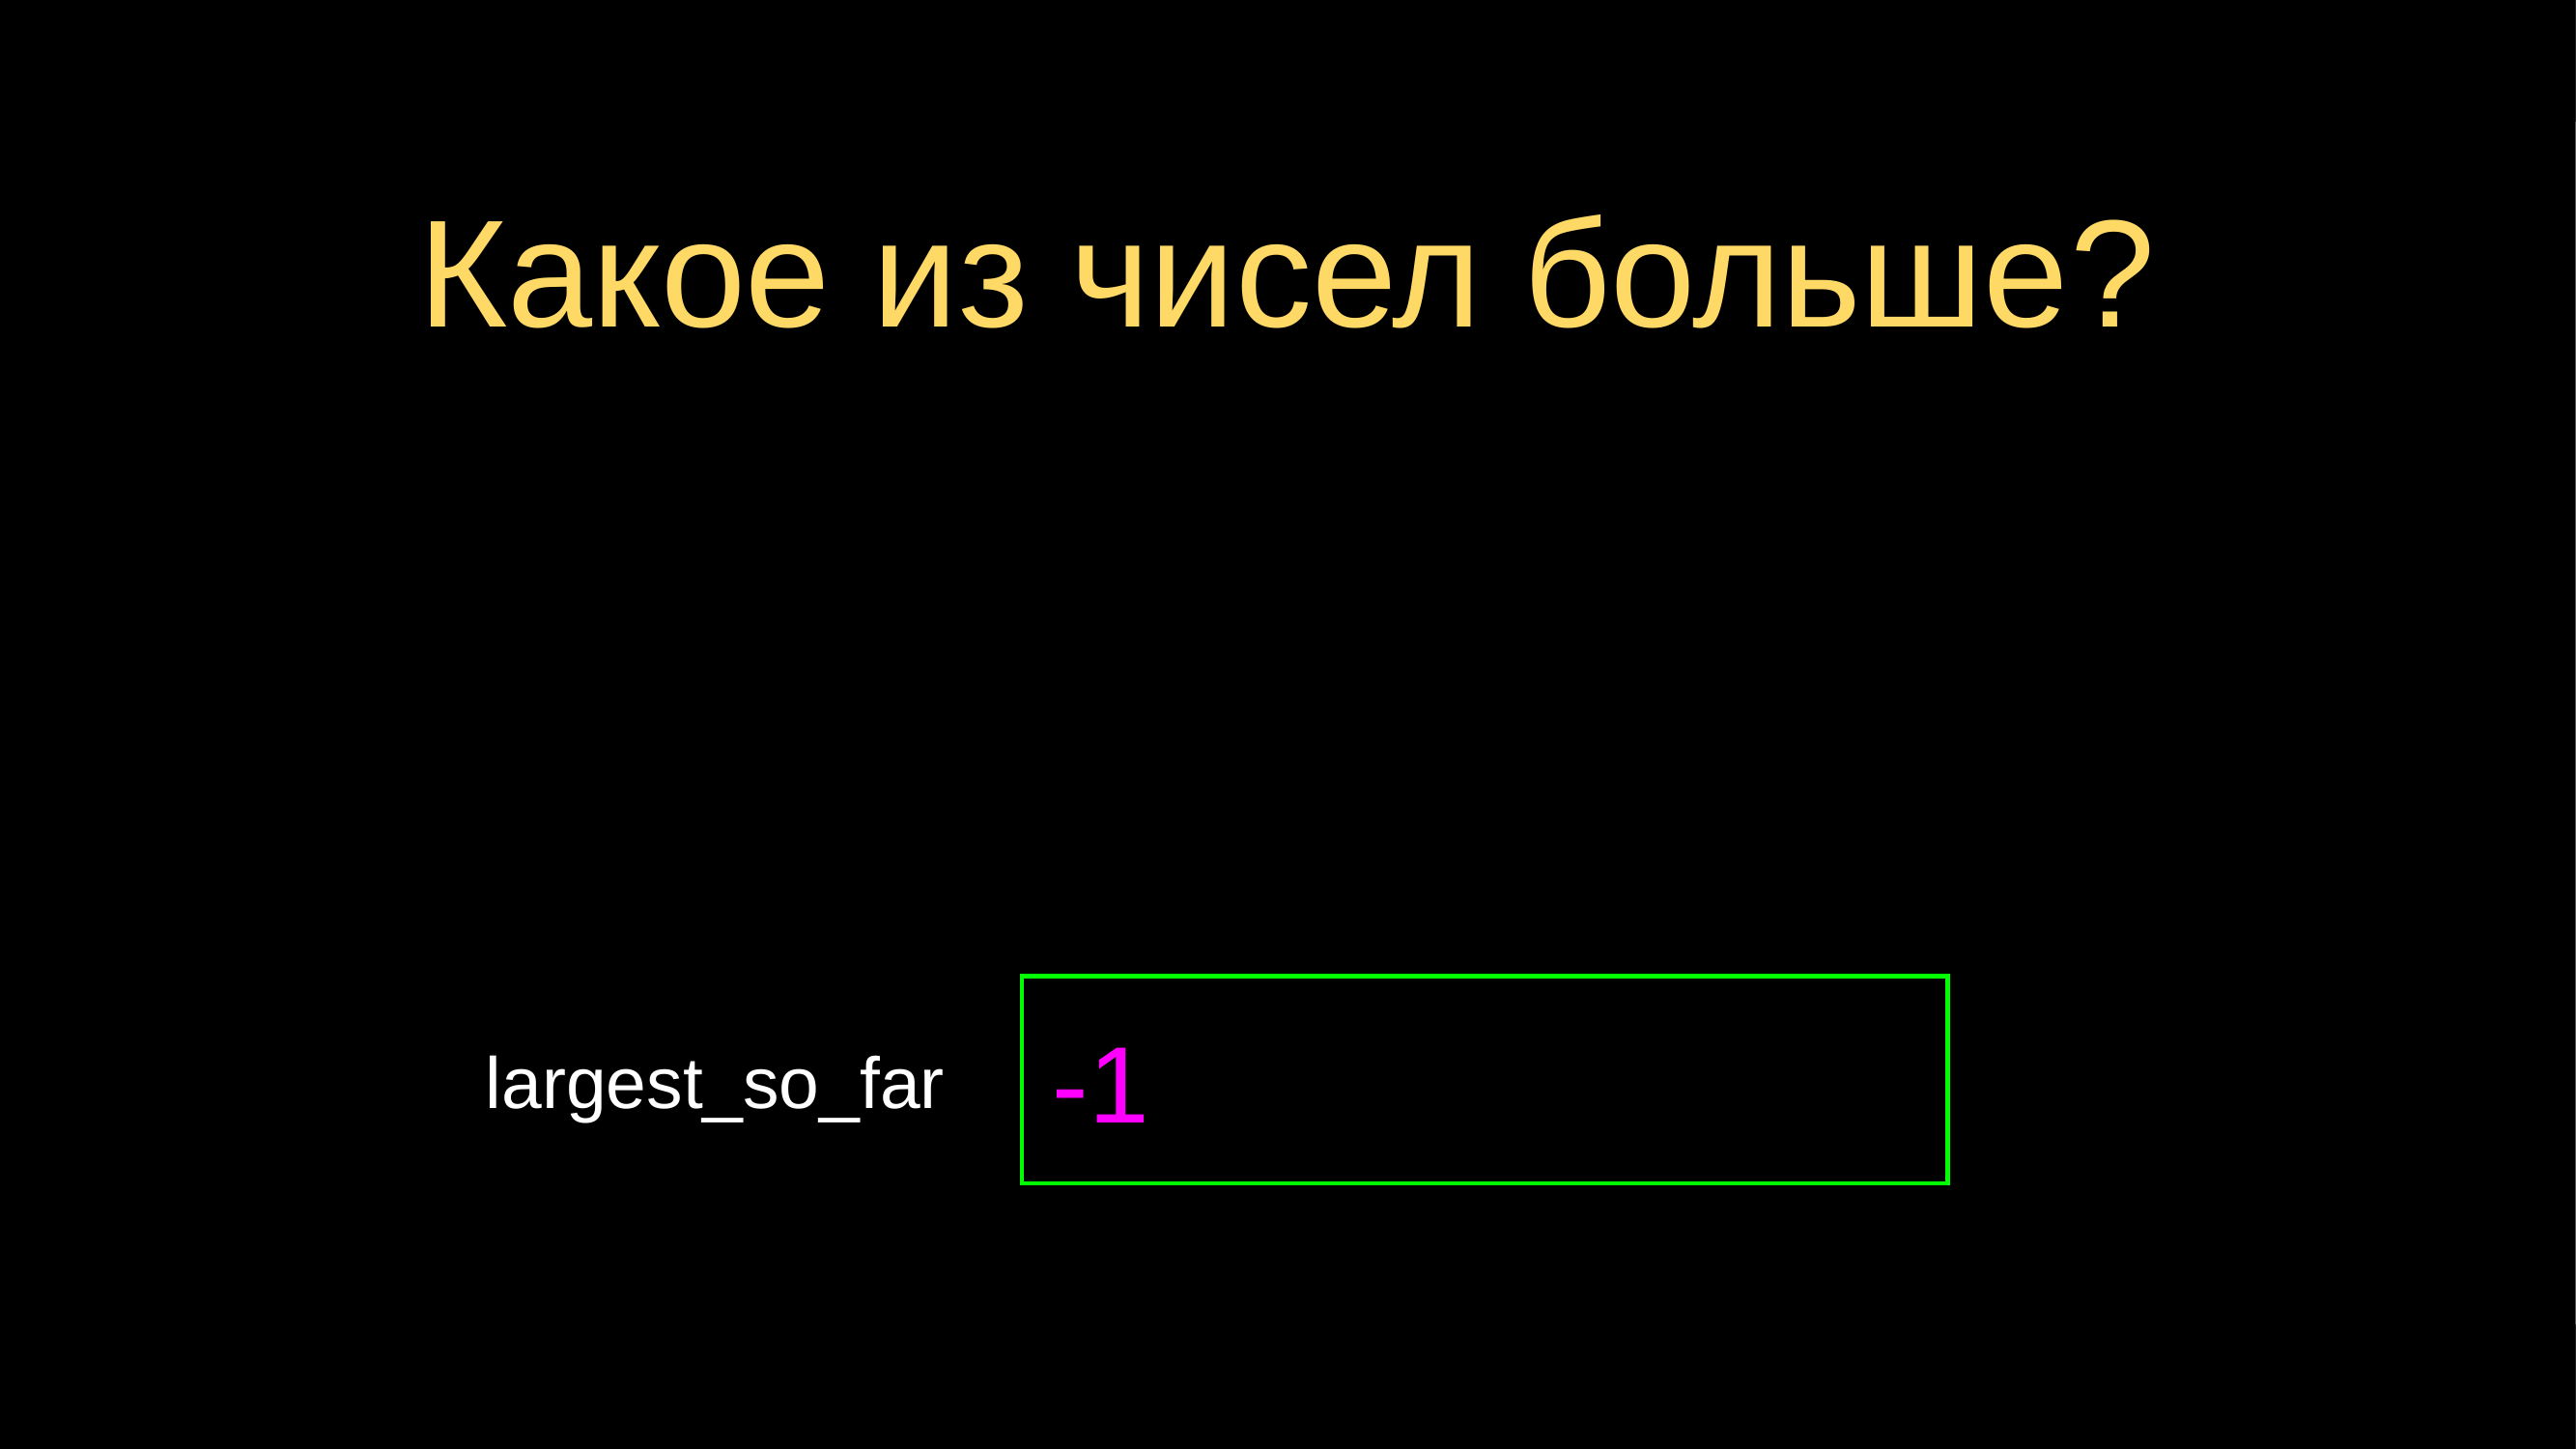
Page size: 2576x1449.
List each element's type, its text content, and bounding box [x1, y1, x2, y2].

text_box largest_so_far [450, 1030, 980, 1129]
title Какое из чисел больше? [183, 129, 2391, 403]
text_box -1 [1052, 991, 1174, 1168]
text_box [1022, 976, 1948, 1183]
